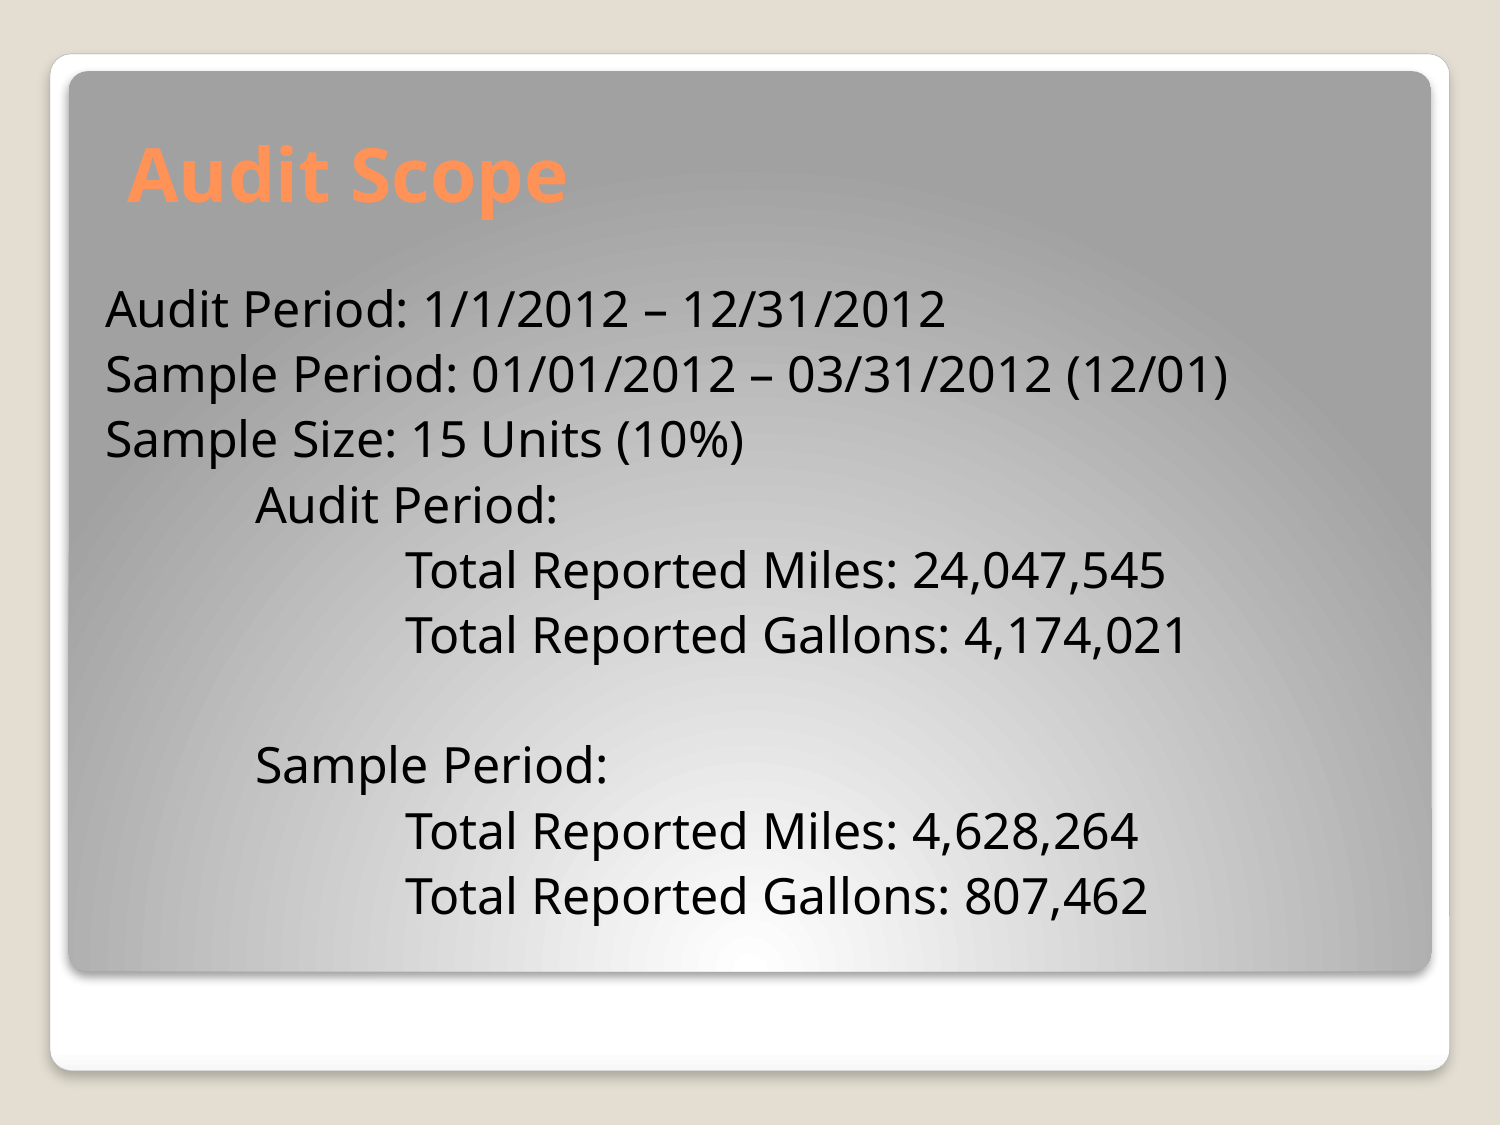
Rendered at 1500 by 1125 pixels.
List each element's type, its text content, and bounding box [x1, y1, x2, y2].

title Audit Scope [112, 0, 1388, 225]
list Audit Period: 1/1/2012 – 12/31/2012 Sample Period: 01/01/2012 – 03/31/2012 (12/01) Sample Size: 15 Units (10%) Audit Period: Total Reported Miles: 24,047,545 Total Reported Gallons: 4,174,021 Sample Period: Total Reported Miles: 4,628,264 Total Reported Gallons: 807,462 [75, 262, 1425, 1063]
